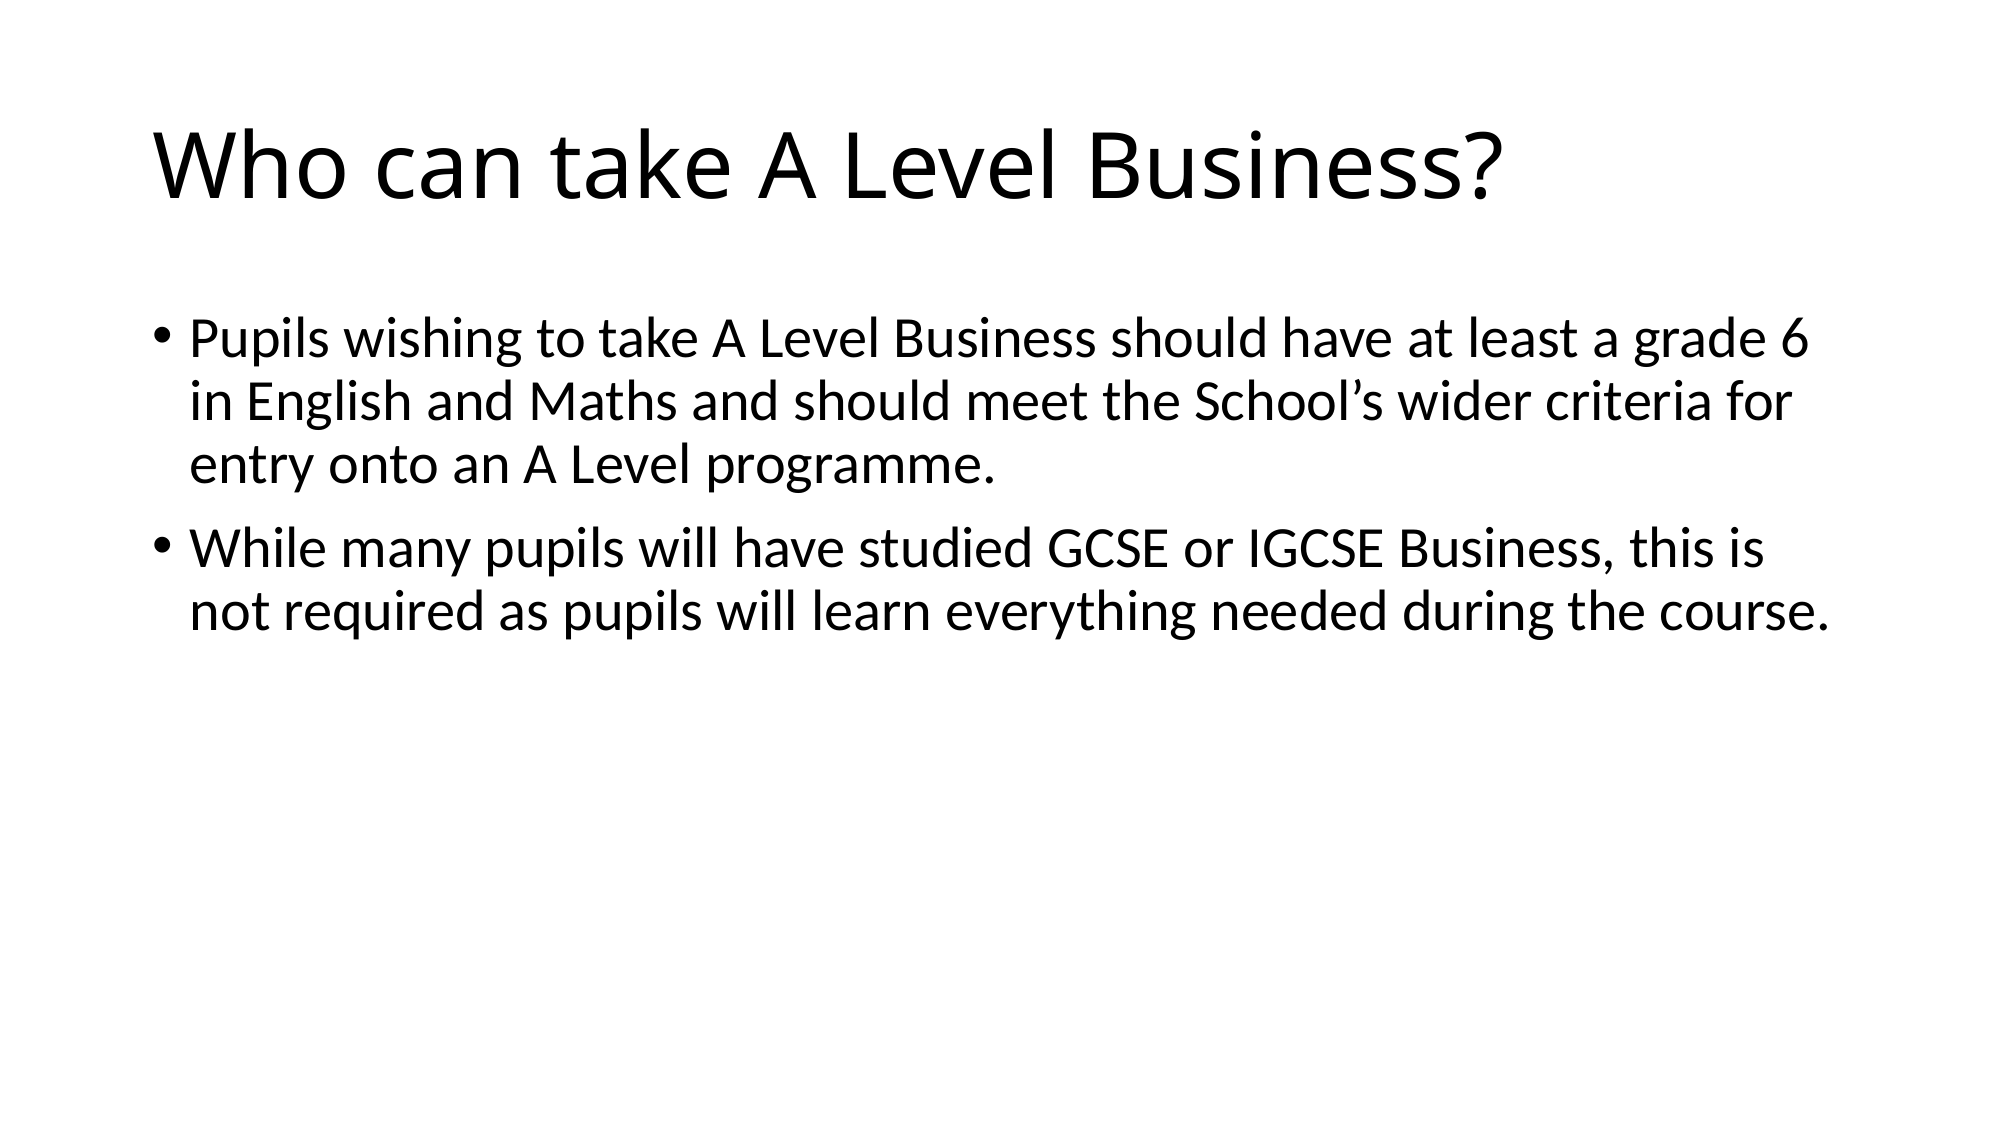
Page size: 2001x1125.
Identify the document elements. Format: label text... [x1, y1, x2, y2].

list Pupils wishing to take A Level Business should have at least a grade 6 in English and Maths and should meet the School’s wider criteria for entry onto an A Level programme. While many pupils will have studied GCSE or IGCSE Business, this is not required as pupils will learn everything needed during the course. [137, 299, 1863, 1014]
title Who can take A Level Business? [137, 59, 1863, 278]
